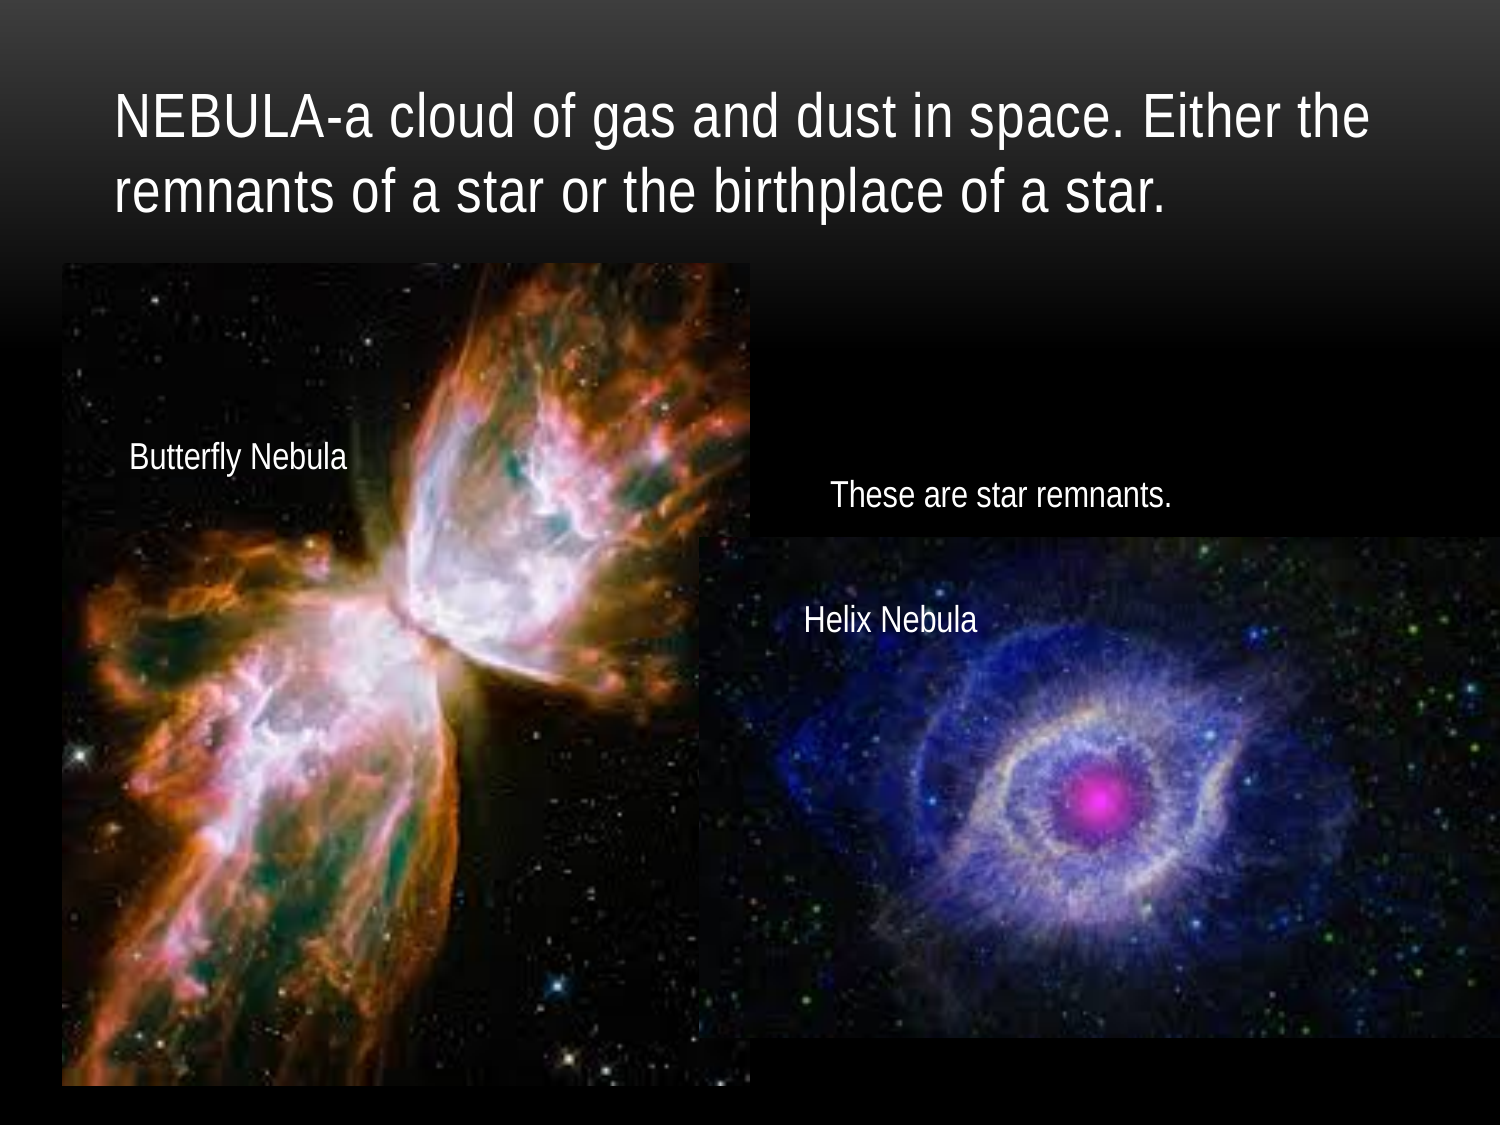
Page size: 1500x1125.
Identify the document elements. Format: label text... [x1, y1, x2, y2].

title Nebula-a cloud of gas and dust in space. Either the remnants of a star or the birthplace of a star. [99, 45, 1400, 233]
picture [0, 0, 1500, 1125]
text_box These are star remnants. [815, 462, 1188, 523]
